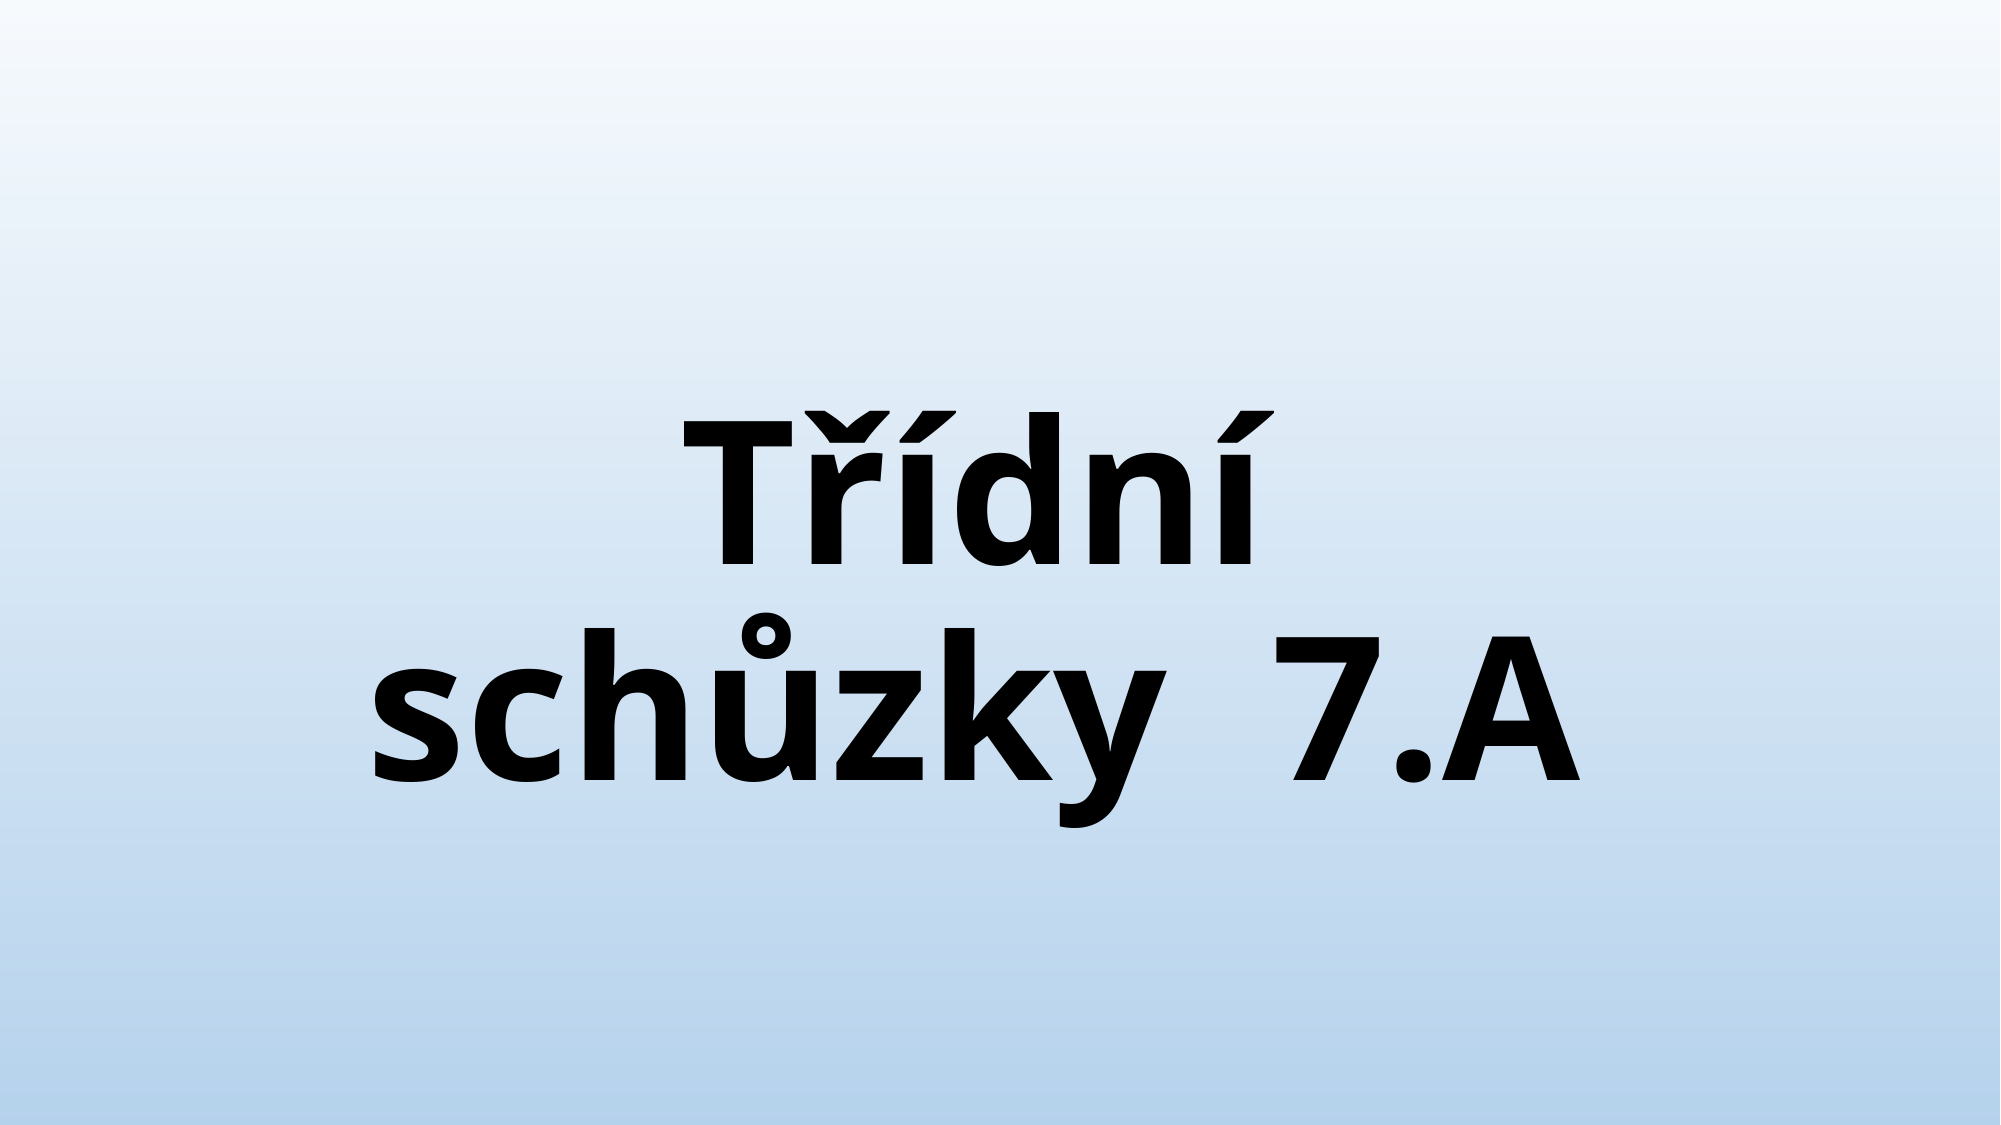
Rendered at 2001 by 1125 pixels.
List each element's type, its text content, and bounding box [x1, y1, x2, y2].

title Třídní schůzky 7.A [249, 184, 1698, 832]
